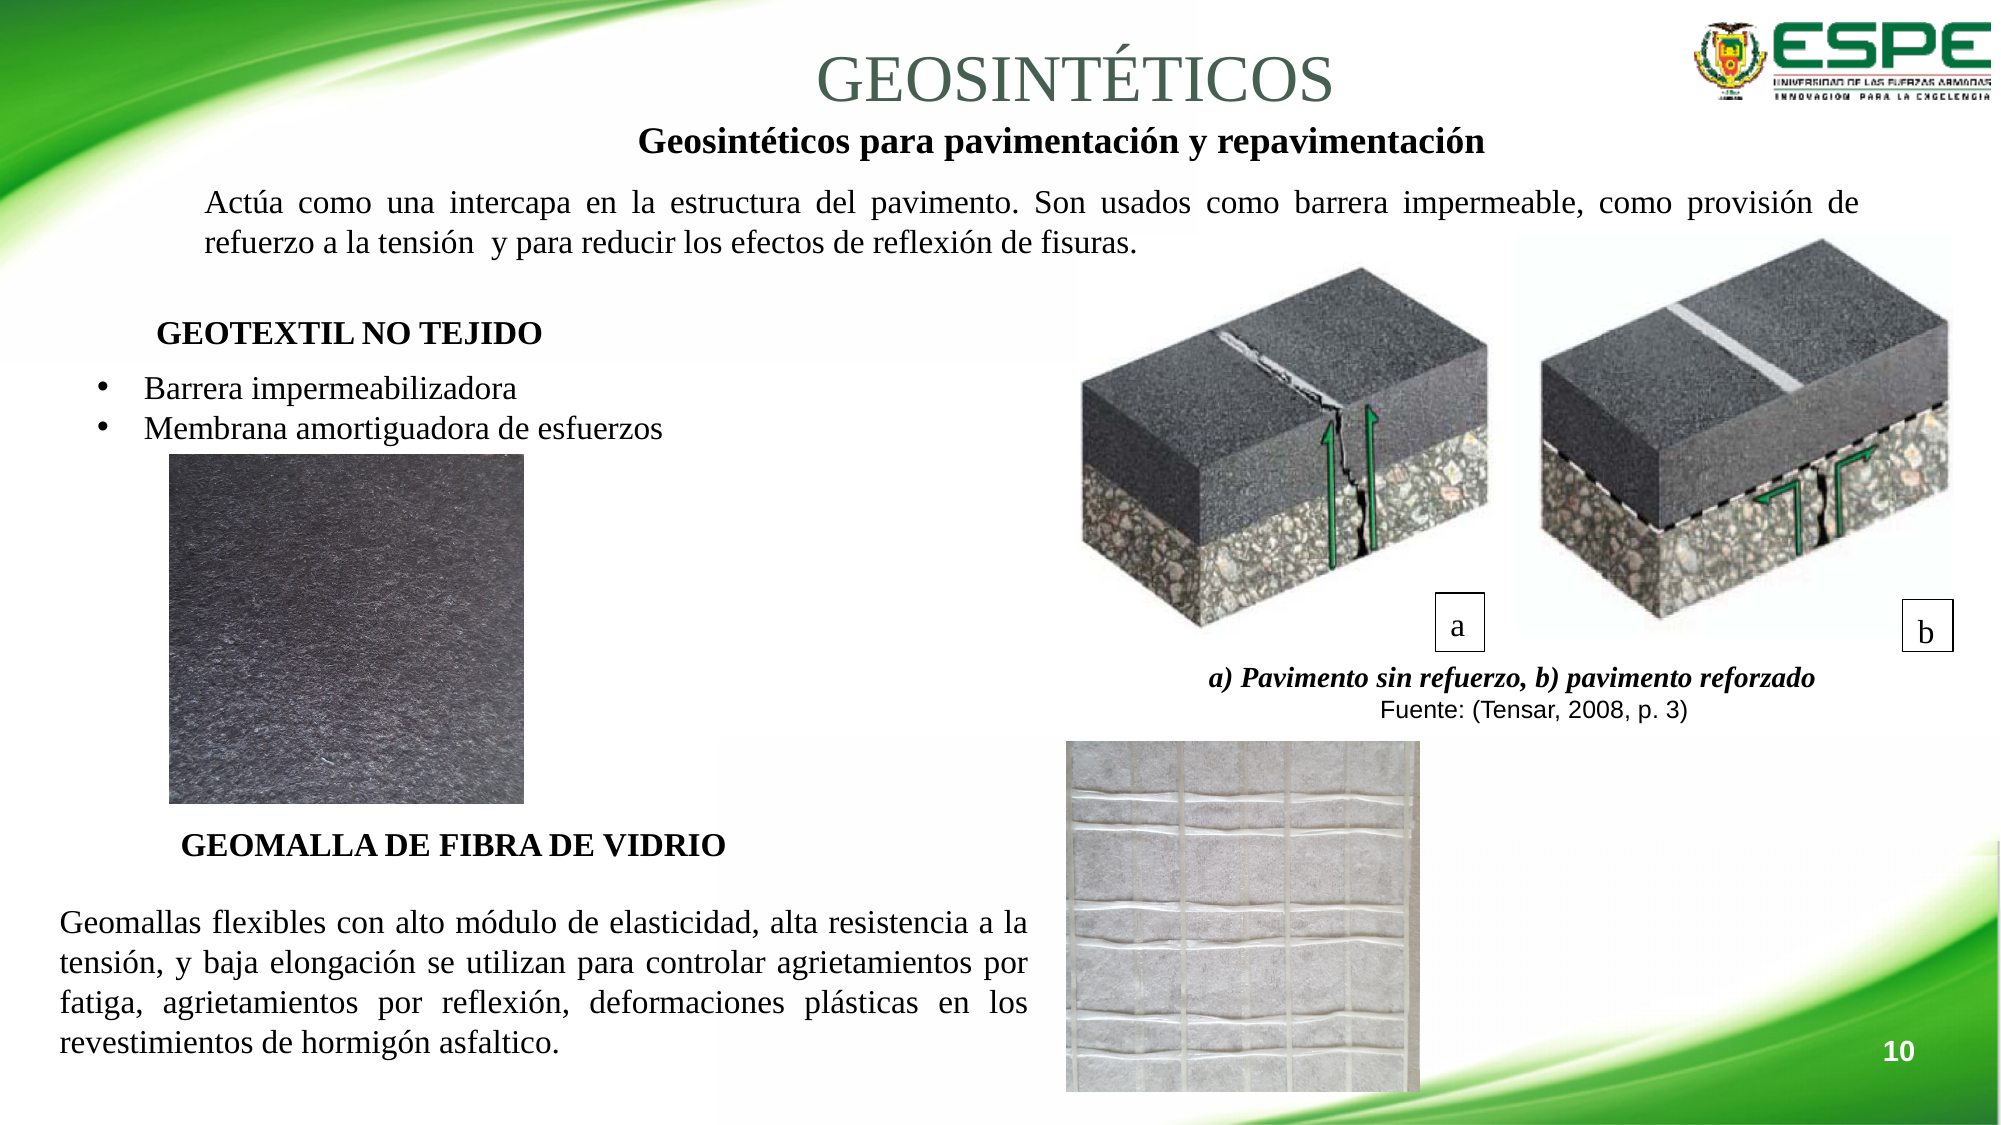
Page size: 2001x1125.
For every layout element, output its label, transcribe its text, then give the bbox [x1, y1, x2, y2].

text_box GEOMALLA DE FIBRA DE VIDRIO [165, 816, 788, 871]
title GEOSINTÉTICOS [369, 27, 1783, 123]
text_box Geosintéticos para pavimentación y repavimentación [623, 108, 1564, 169]
text_box Actúa como una intercapa en la estructura del pavimento. Son usados como barrera impermeable, como provisión de refuerzo a la tensión y para reducir los efectos de reflexión de fisuras. [189, 172, 1877, 268]
slide_number 10 [1463, 1024, 1931, 1103]
text_box Geomallas flexibles con alto módulo de elasticidad, alta resistencia a la tensión, y baja elongación se utilizan para controlar agrietamientos por fatiga, agrietamientos por reflexión, deformaciones plásticas en los revestimientos de hormigón asfaltico. [44, 893, 1045, 1068]
text_box Barrera impermeabilizadora Membrana amortiguadora de esfuerzos [82, 358, 1076, 454]
text_box GEOTEXTIL NO TEJIDO [141, 303, 763, 358]
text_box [1076, 235, 1954, 742]
picture [0, 0, 2001, 1125]
